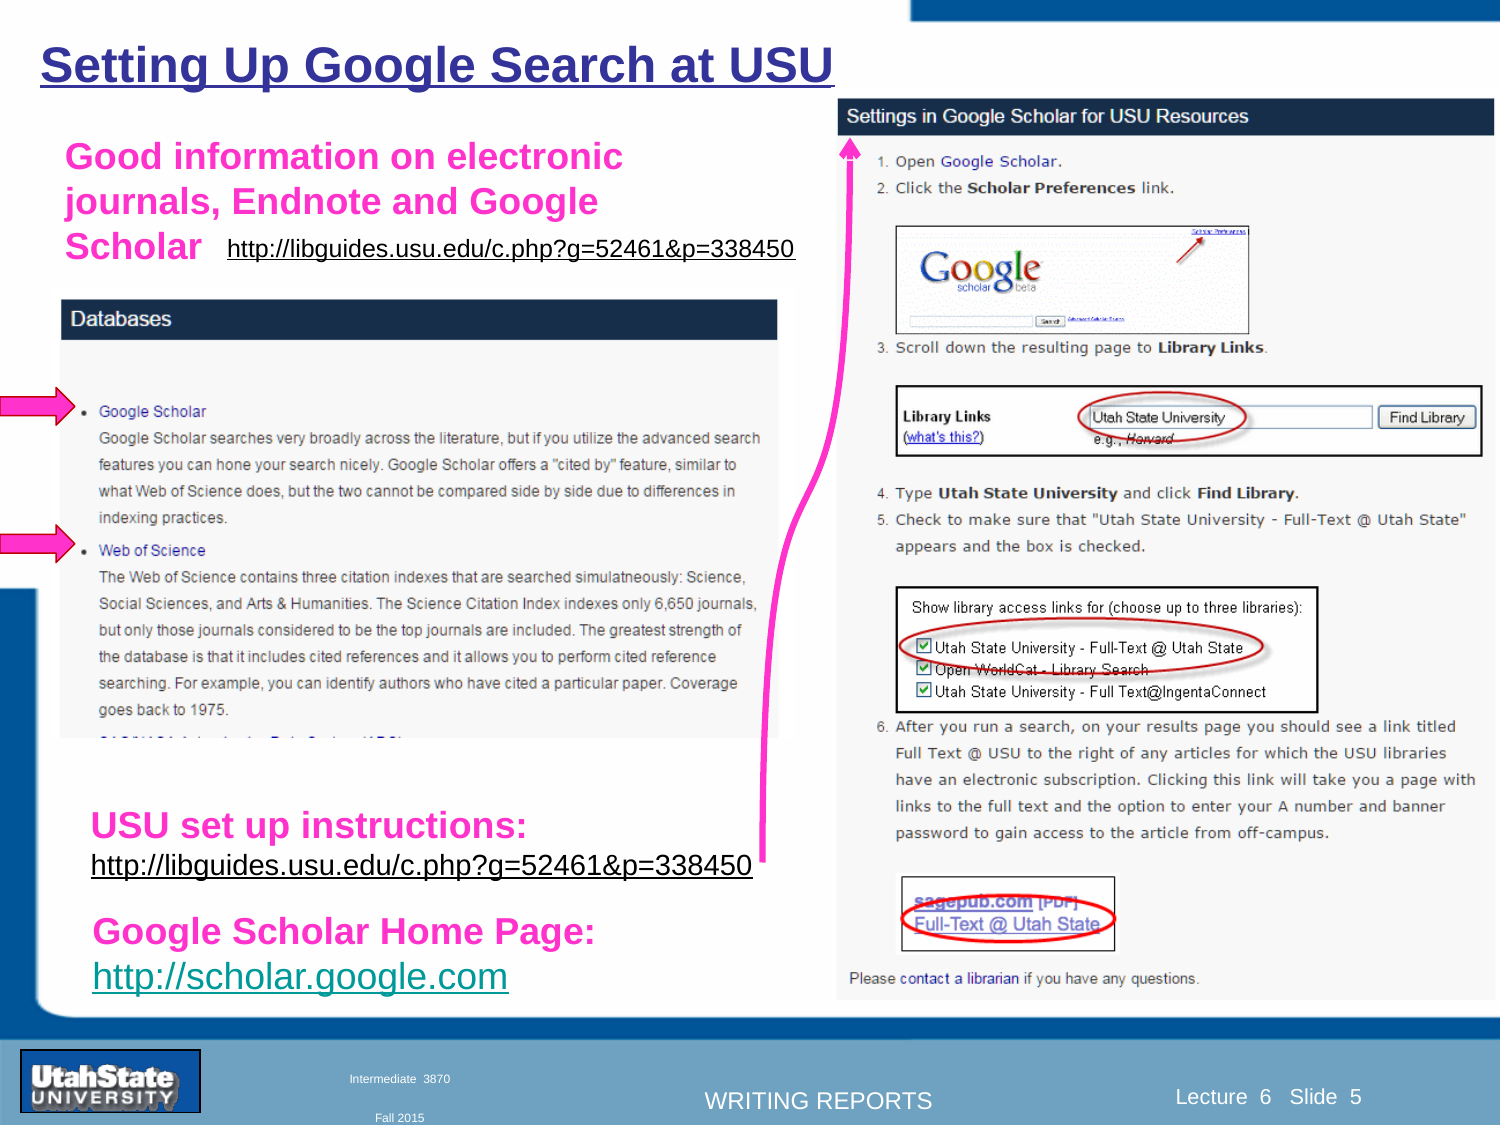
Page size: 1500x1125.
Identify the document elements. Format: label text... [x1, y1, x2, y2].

text_box Setting Up Google Search at USU [0, 24, 875, 138]
text_box Google Scholar Home Page: http://scholar.google.com [77, 899, 612, 1005]
text_box http://libguides.usu.edu/c.php?g=52461&p=338450 [212, 224, 825, 270]
text_box USU set up instructions: http://libguides.usu.edu/c.php?g=52461&p=338450 [75, 793, 777, 889]
text_box Good information on electronic journals, Endnote and Google Scholar [49, 124, 663, 275]
text_box [0, 396, 44, 416]
picture [0, 0, 1500, 1125]
text_box [0, 534, 44, 554]
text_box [443, 455, 1169, 544]
